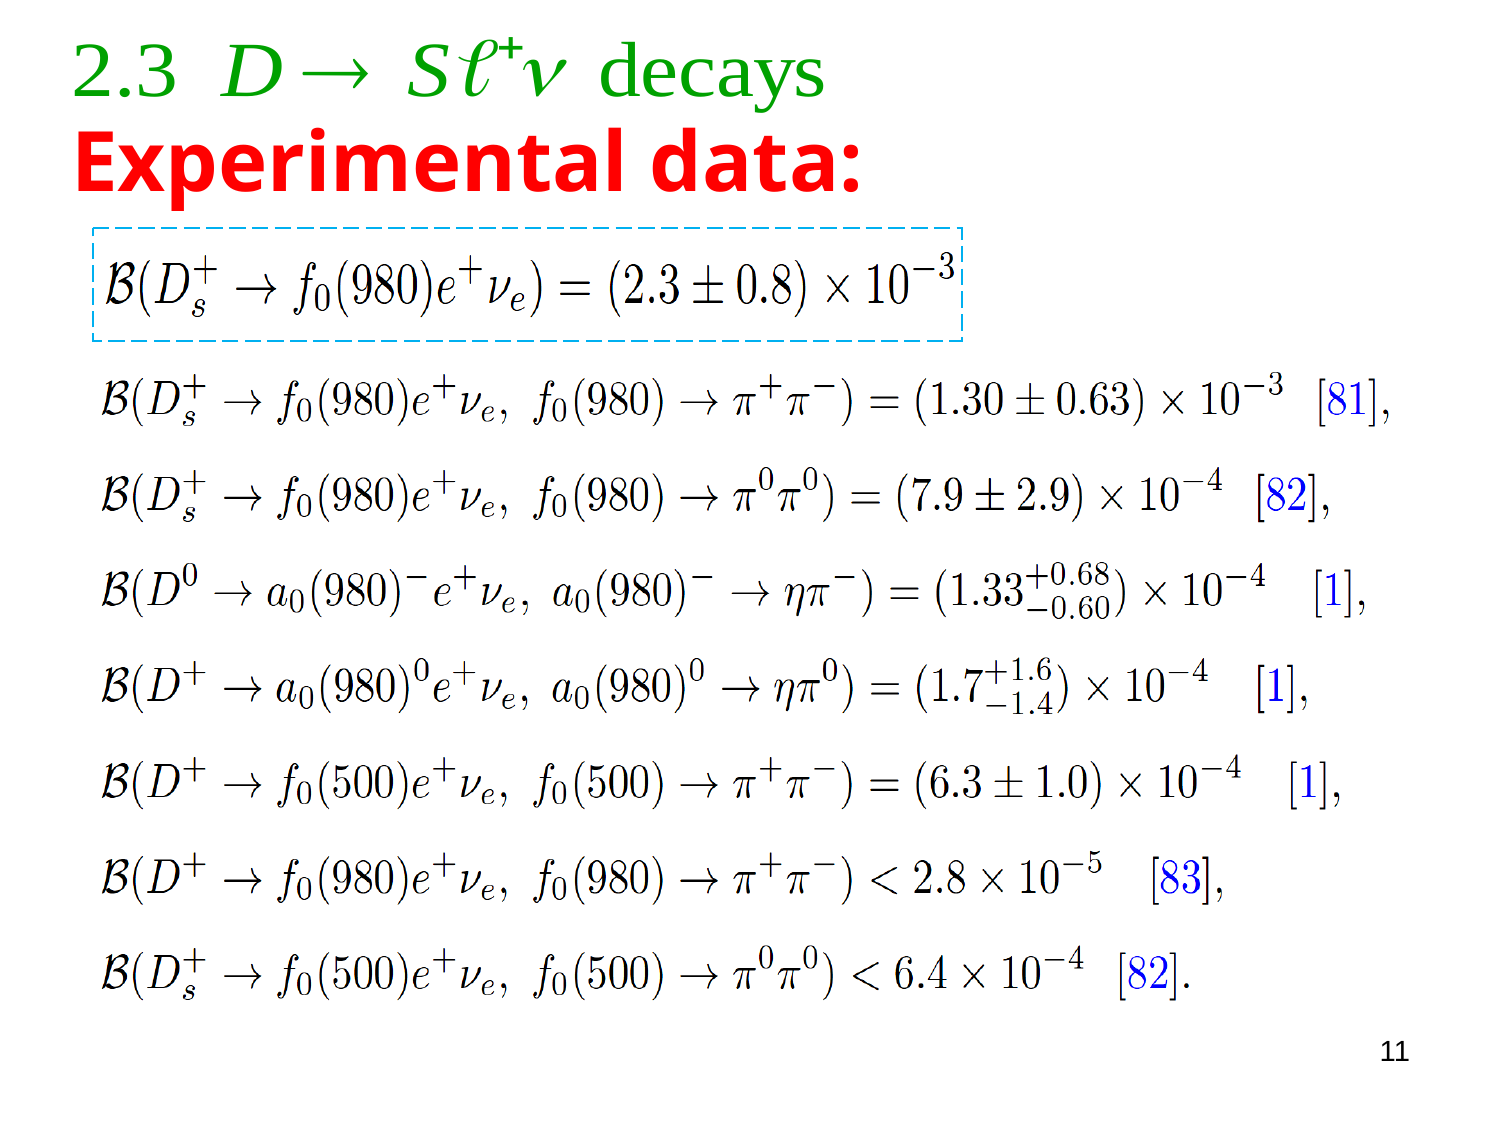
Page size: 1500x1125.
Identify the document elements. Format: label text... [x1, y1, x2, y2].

picture [81, 229, 1405, 1032]
slide_number 11 [1074, 1024, 1426, 1103]
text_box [58, 11, 844, 129]
title Experimental data: [56, 70, 915, 247]
